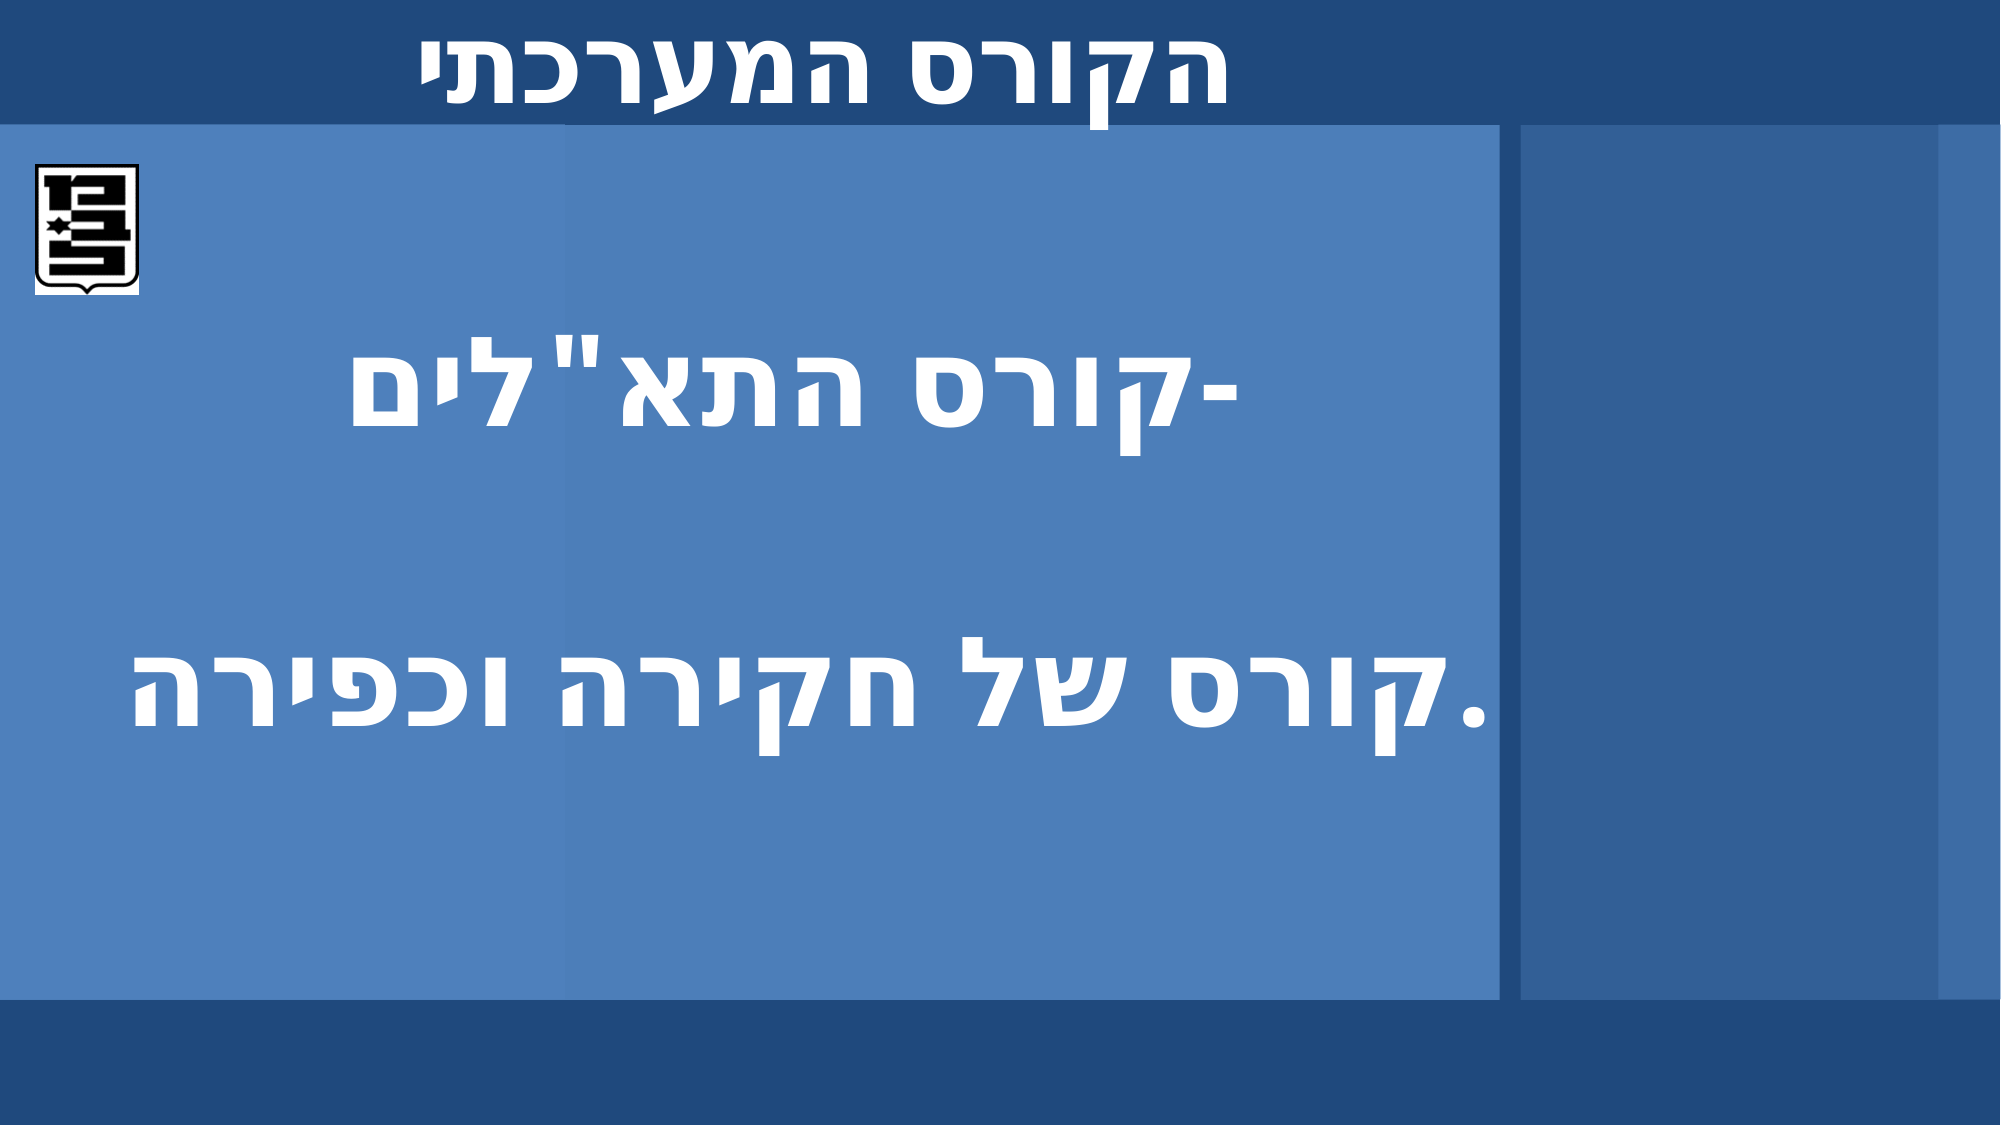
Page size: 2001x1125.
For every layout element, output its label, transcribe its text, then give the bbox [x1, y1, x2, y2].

picture [35, 164, 139, 295]
text_box קורס התא"לים- קורס של חקירה וכפירה. [0, 294, 1605, 760]
title הקורס המערכתי [265, 0, 1253, 135]
